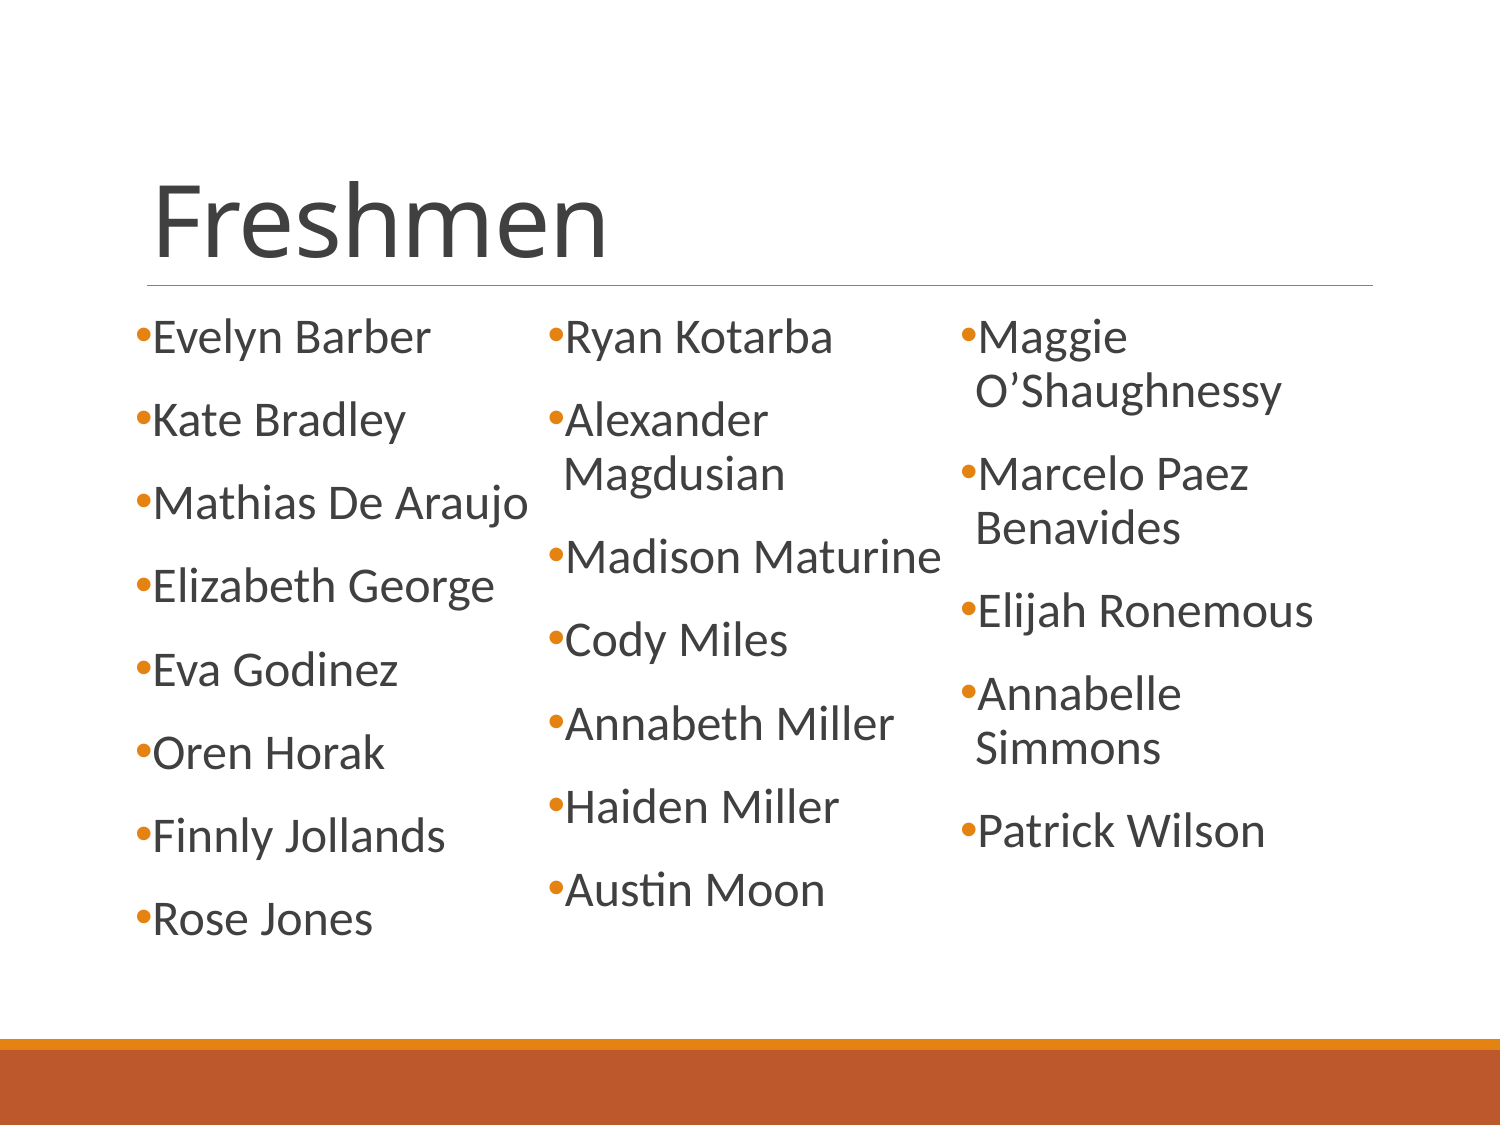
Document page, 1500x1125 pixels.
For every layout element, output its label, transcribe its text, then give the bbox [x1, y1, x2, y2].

list Evelyn Barber Kate Bradley Mathias De Araujo Elizabeth George Eva Godinez Oren Horak Finnly Jollands Rose Jones Ryan Kotarba Alexander Magdusian Madison Maturine Cody Miles Annabeth Miller Haiden Miller Austin Moon Maggie O’Shaughnessy Marcelo Paez Benavides Elijah Ronemous Annabelle Simmons Patrick Wilson [135, 302, 1373, 963]
title Freshmen [135, 47, 1373, 285]
